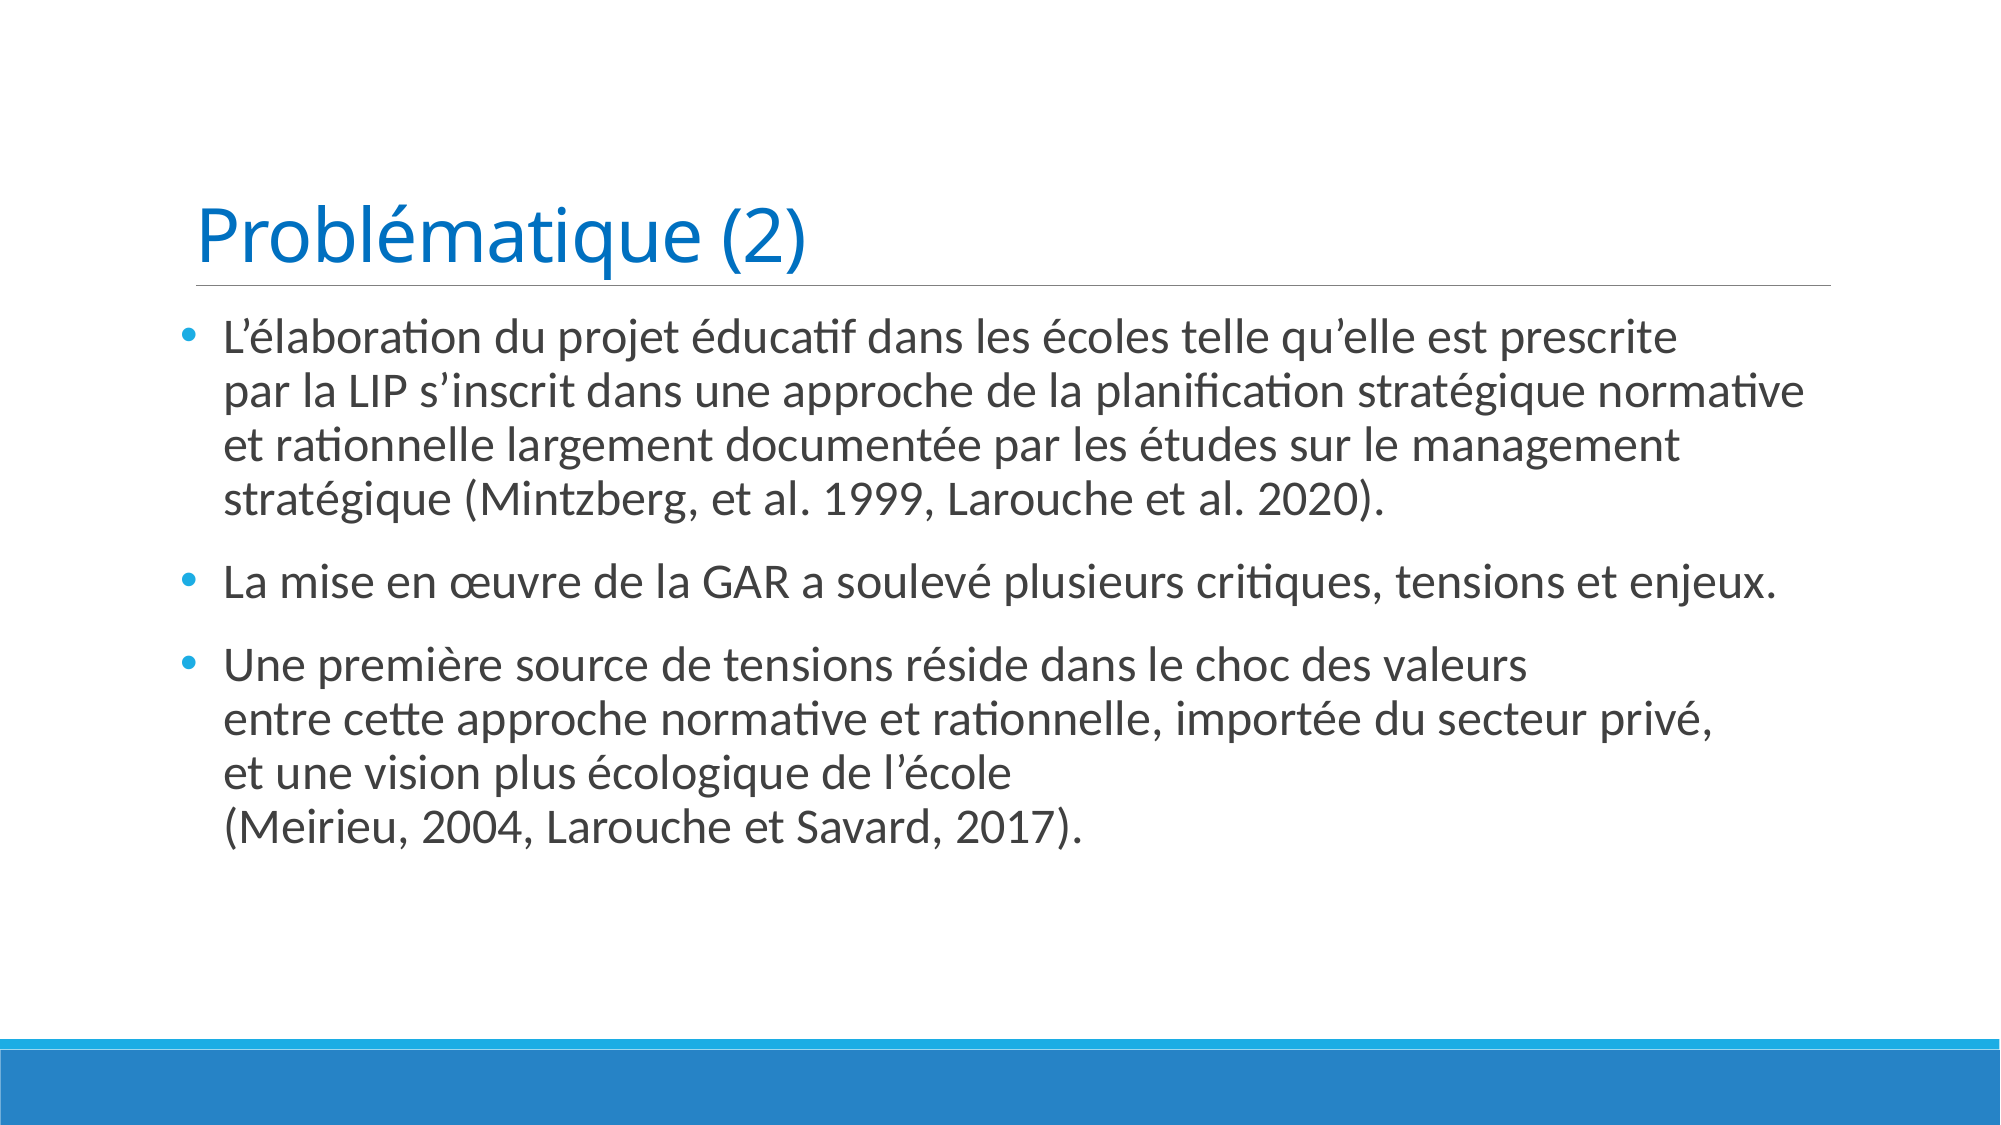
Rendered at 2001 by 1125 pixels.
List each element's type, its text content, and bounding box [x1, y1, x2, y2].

title Problématique (2) [179, 47, 1830, 285]
list L’élaboration du projet éducatif dans les écoles telle qu’elle est prescrite par la LIP s’inscrit dans une approche de la planification stratégique normative et rationnelle largement documentée par les études sur le management stratégique (Mintzberg, et al. 1999, Larouche et al. 2020). La mise en œuvre de la GAR a soulevé plusieurs critiques, tensions et enjeux. Une première source de tensions réside dans le choc des valeurs entre cette approche normative et rationnelle, importée du secteur privé, et une vision plus écologique de l’école (Meirieu, 2004, Larouche et Savard, 2017). [179, 302, 1830, 1022]
